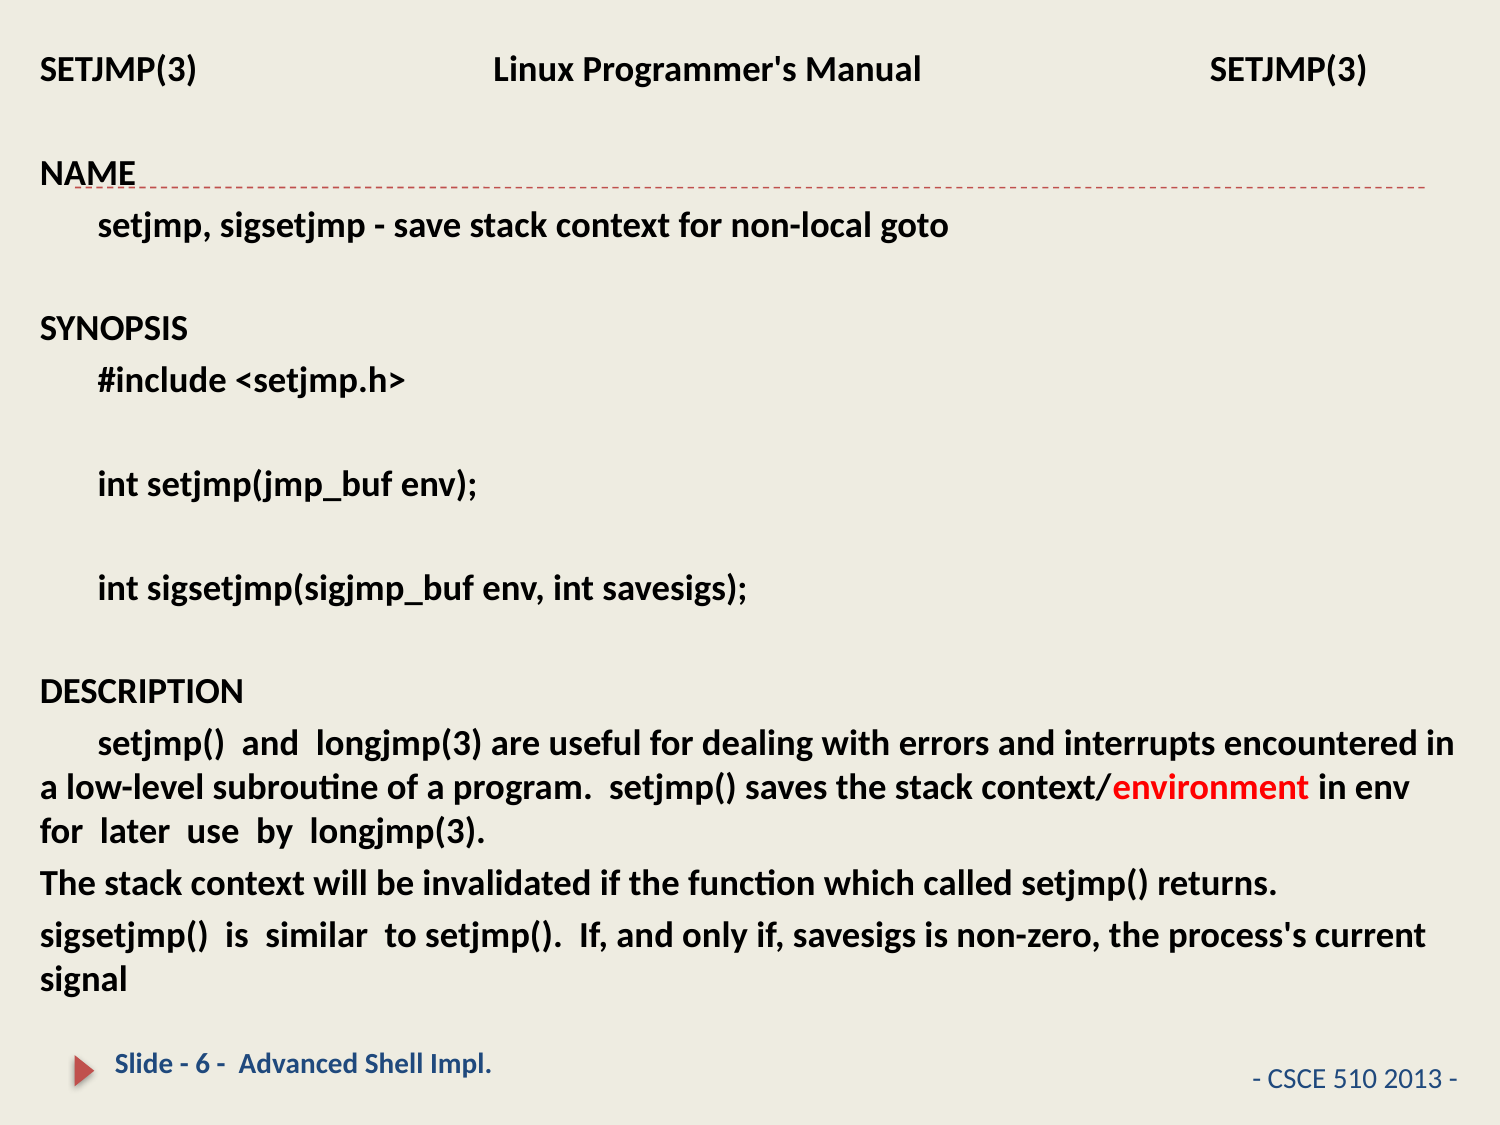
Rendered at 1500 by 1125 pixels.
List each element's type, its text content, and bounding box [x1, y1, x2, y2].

slide_number - CSCE 510 2013 - [1237, 1052, 1488, 1113]
slide_number Slide - 6 - Advanced Shell Impl. [99, 1037, 538, 1098]
list SETJMP(3) Linux Programmer's Manual SETJMP(3) NAME setjmp, sigsetjmp - save stack context for non-local goto SYNOPSIS #include <setjmp.h> int setjmp(jmp_buf env); int sigsetjmp(sigjmp_buf env, int savesigs); DESCRIPTION setjmp() and longjmp(3) are useful for dealing with errors and interrupts encountered in a low-level subroutine of a program. setjmp() saves the stack context/environment in env for later use by longjmp(3). The stack context will be invalidated if the function which called setjmp() returns. sigsetjmp() is similar to setjmp(). If, and only if, savesigs is non-zero, the process's current signal [24, 37, 1475, 1010]
